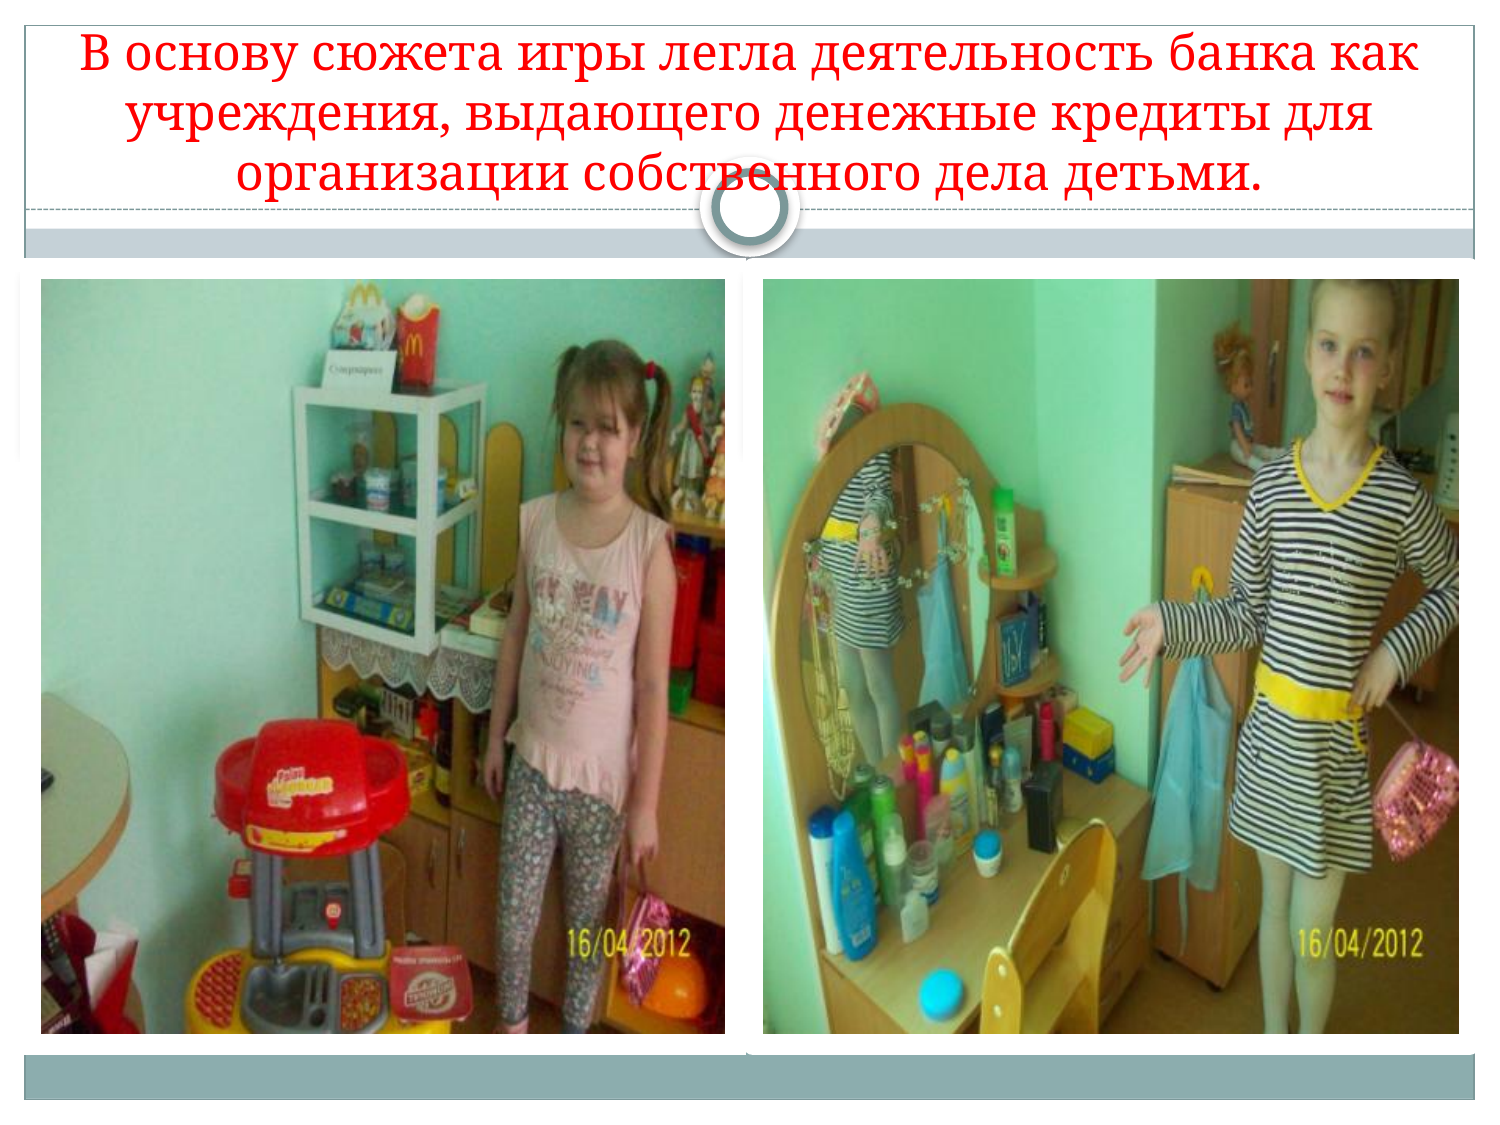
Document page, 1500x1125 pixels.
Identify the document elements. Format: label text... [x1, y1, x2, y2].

picture [763, 278, 1459, 1035]
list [40, 278, 726, 1035]
title В основу сюжета игры легла деятельность банка как учреждения, выдающего денежные кредиты для организации собственного дела детьми. [49, 37, 1450, 209]
